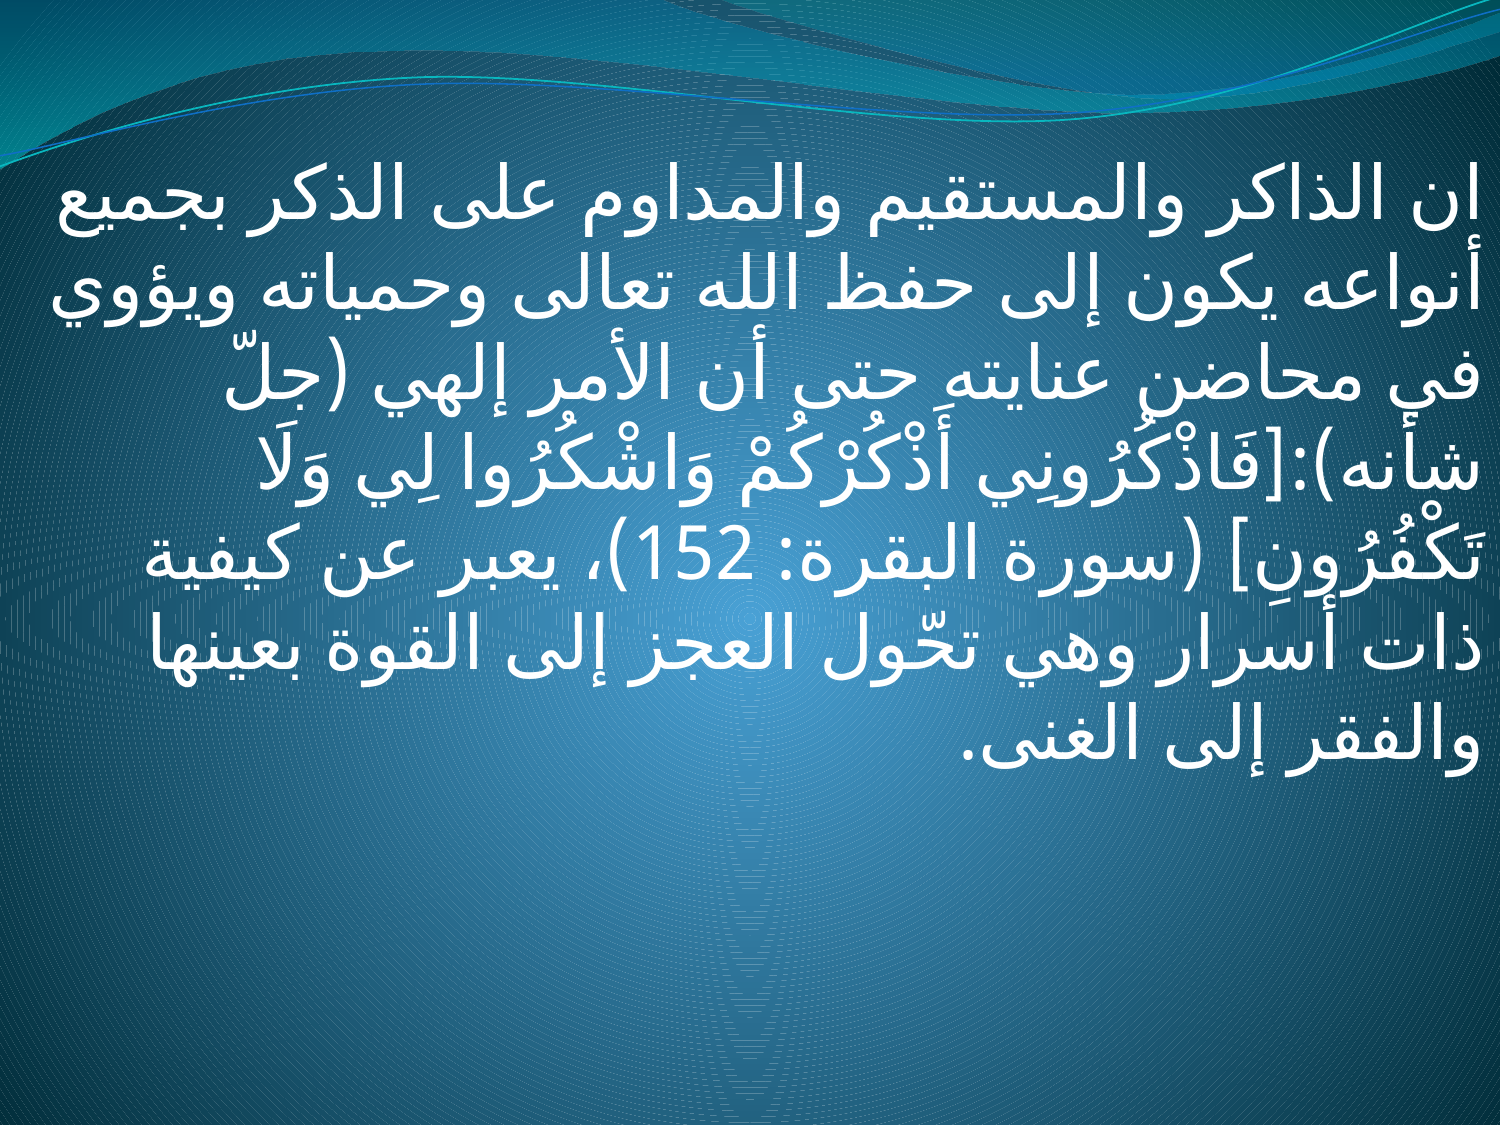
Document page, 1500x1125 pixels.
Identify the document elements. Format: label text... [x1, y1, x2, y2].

subtitle [53, 42, 1459, 137]
subtitle [53, 782, 1459, 1059]
text_box ان الذاكر والمستقيم والمداوم على الذكر بجميع أنواعه يكون إلى حفظ الله تعالى وحمياته ويؤوي في محاضن عنايته حتى أن الأمر إلهي (جلّ شأنه):[فَاذْكُرُونِي أَذْكُرْكُمْ وَاشْكُرُوا لِي وَلَا تَكْفُرُونِ] (سورة البقرة: 152)، يعبر عن كيفية ذات أسرار وهي تحّول العجز إلى القوة بعينها والفقر إلى الغنى. [0, 137, 1500, 782]
